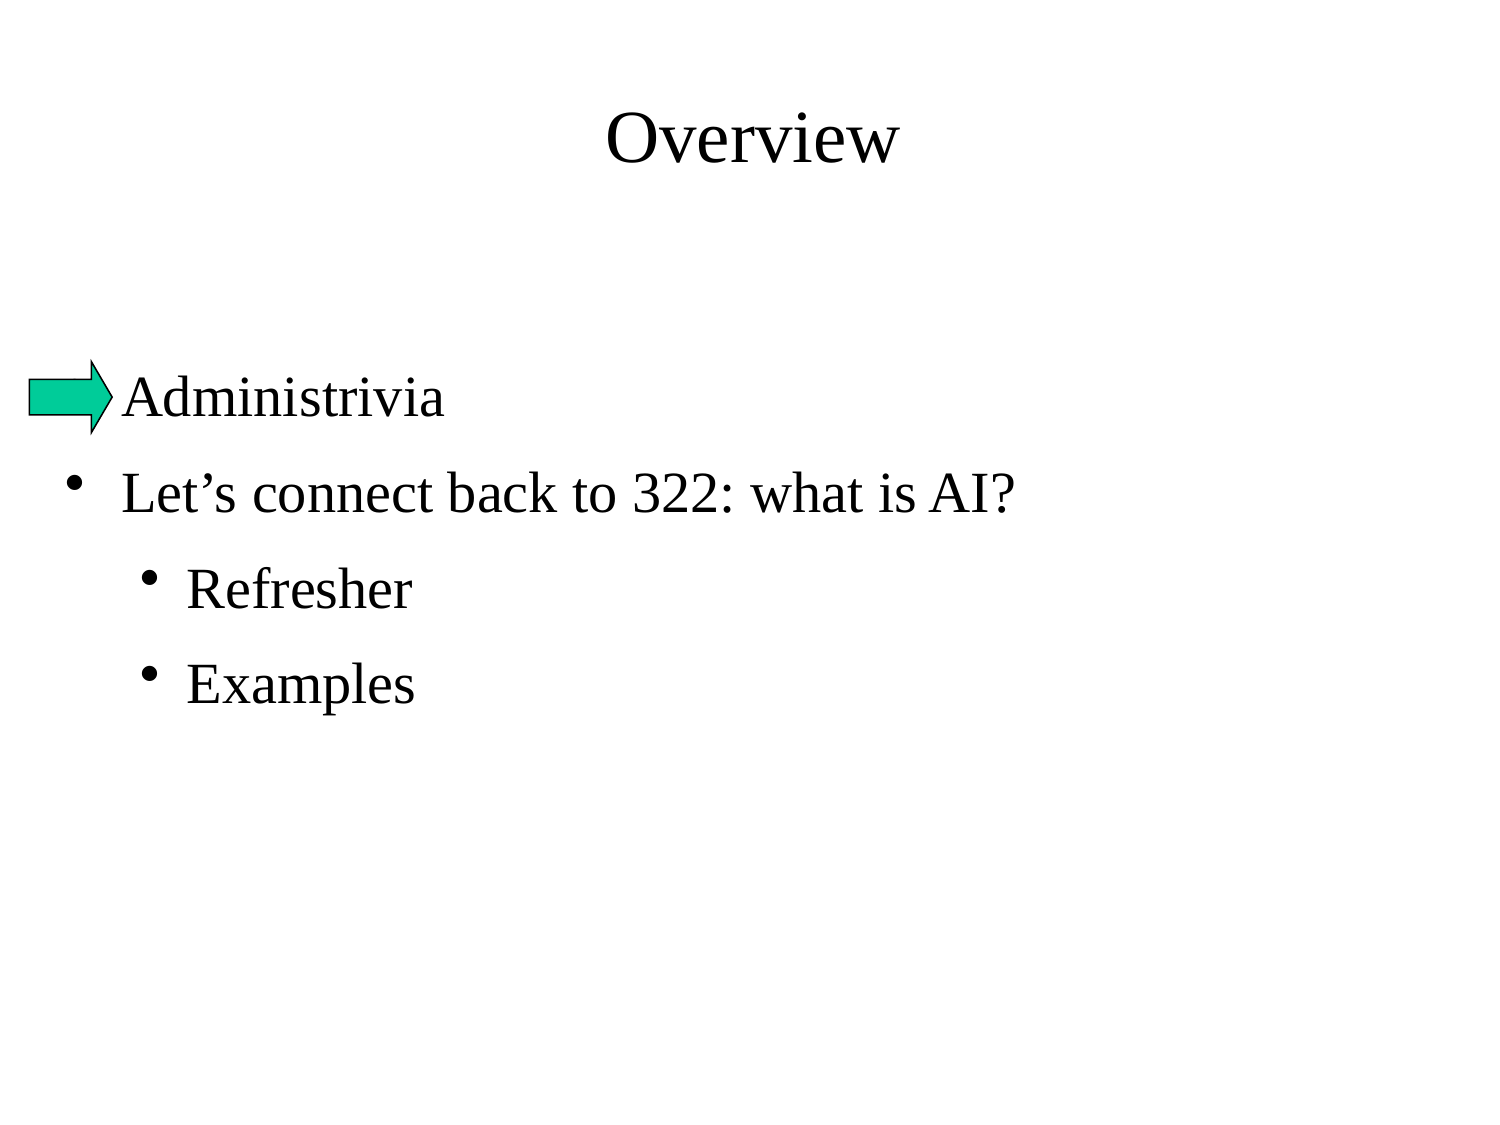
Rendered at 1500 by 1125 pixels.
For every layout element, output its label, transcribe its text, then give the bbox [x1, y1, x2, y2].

text_box [29, 361, 113, 433]
title Overview [52, 66, 1454, 180]
text_box Administrivia Let’s connect back to 322: what is AI? Refresher Examples [50, 255, 1438, 938]
